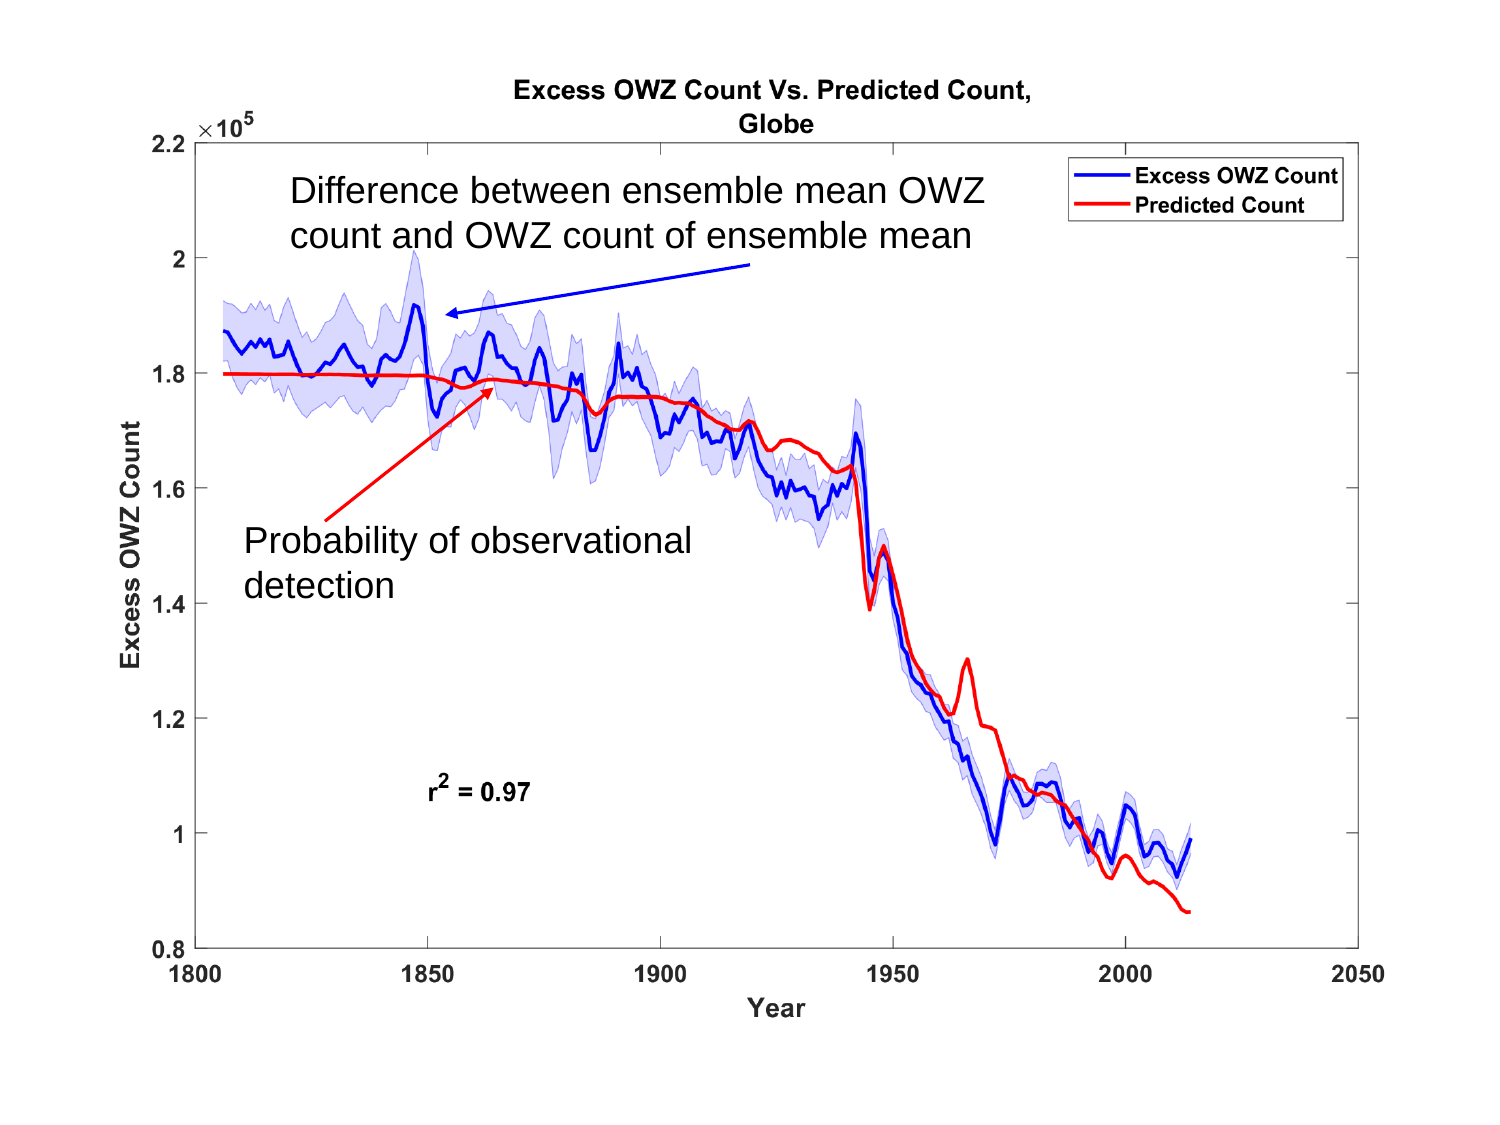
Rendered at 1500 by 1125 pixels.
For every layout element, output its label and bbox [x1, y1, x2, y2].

text_box [444, 264, 751, 316]
picture [0, 68, 1500, 1057]
text_box [324, 387, 494, 522]
